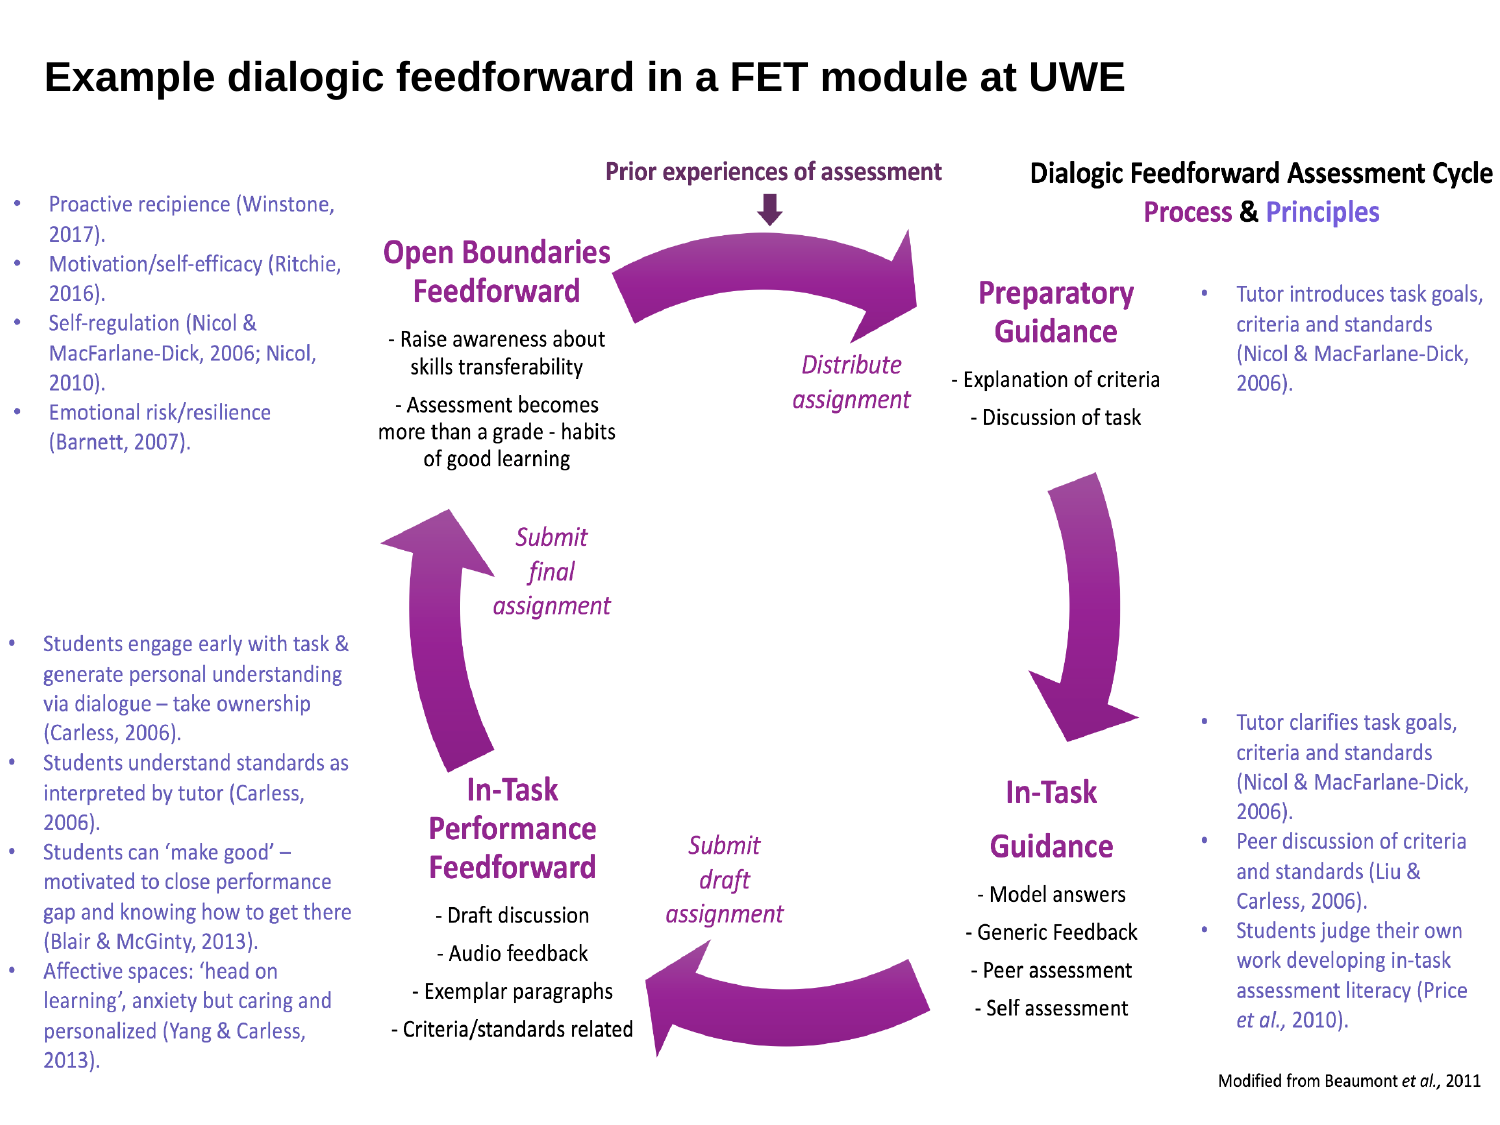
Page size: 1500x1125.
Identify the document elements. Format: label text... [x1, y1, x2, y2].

picture [0, 148, 1500, 1096]
text_box Example dialogic feedforward in a FET module at UWE [29, 42, 1187, 108]
